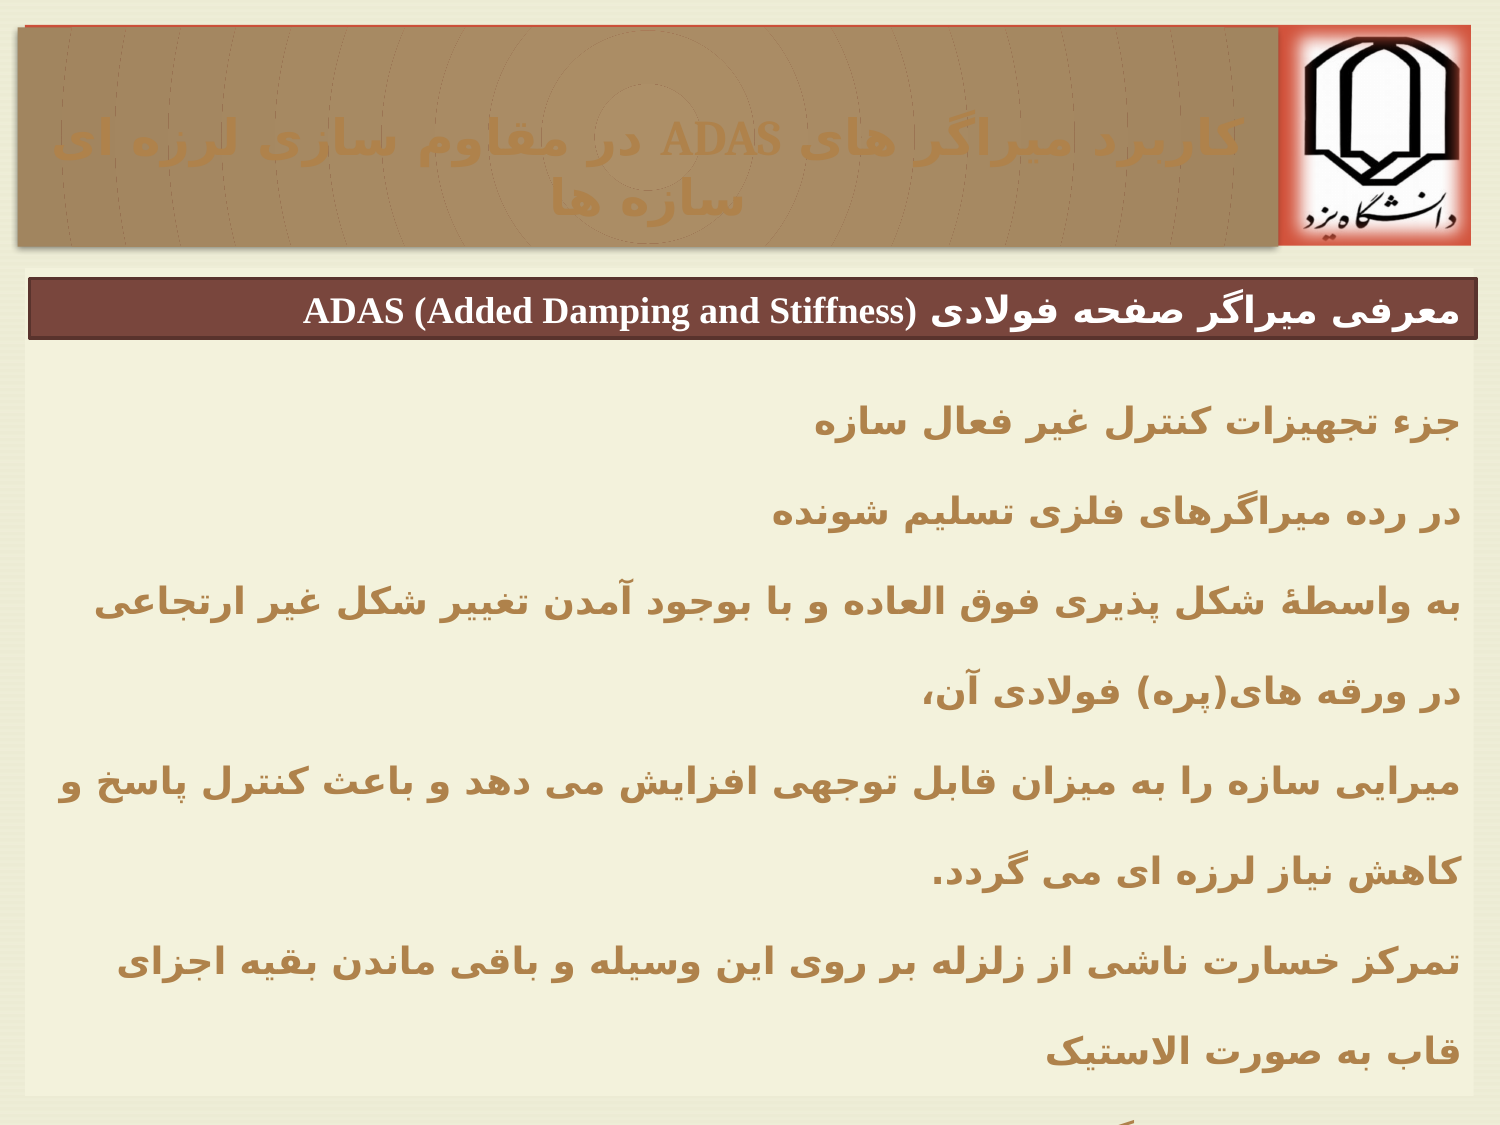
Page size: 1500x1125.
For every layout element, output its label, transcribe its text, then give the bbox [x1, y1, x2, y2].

text_box جزء تجهیزات کنترل غیر فعال سازه در رده میراگرهای فلزی تسلیم شونده به واسطۀ شکل پذیری فوق العاده و با بوجود آمدن تغییر شکل غیر ارتجاعی در ورقه های(پره) فولادی آن، میرایی سازه را به میزان قابل توجهی افزایش می دهد و باعث کنترل پاسخ و کاهش نیاز لرزه ای می گردد. تمرکز خسارت ناشی از زلزله بر روی این وسیله و باقی ماندن بقیه اجزای قاب به صورت الاستیک قابل تعویض و جایگذاری مجدد با تعبیه اتصالات پیچی و کشویی در صورت آسیب در زلزله [30, 344, 1477, 1125]
list کاربرد میراگر های ADAS در مقاوم سازی لرزه ای سازه ها [17, 27, 1276, 247]
picture [1281, 18, 1477, 251]
text_box معرفی میراگر صفحه فولادی (Added Damping and Stiffness) ADAS [28, 277, 1478, 340]
